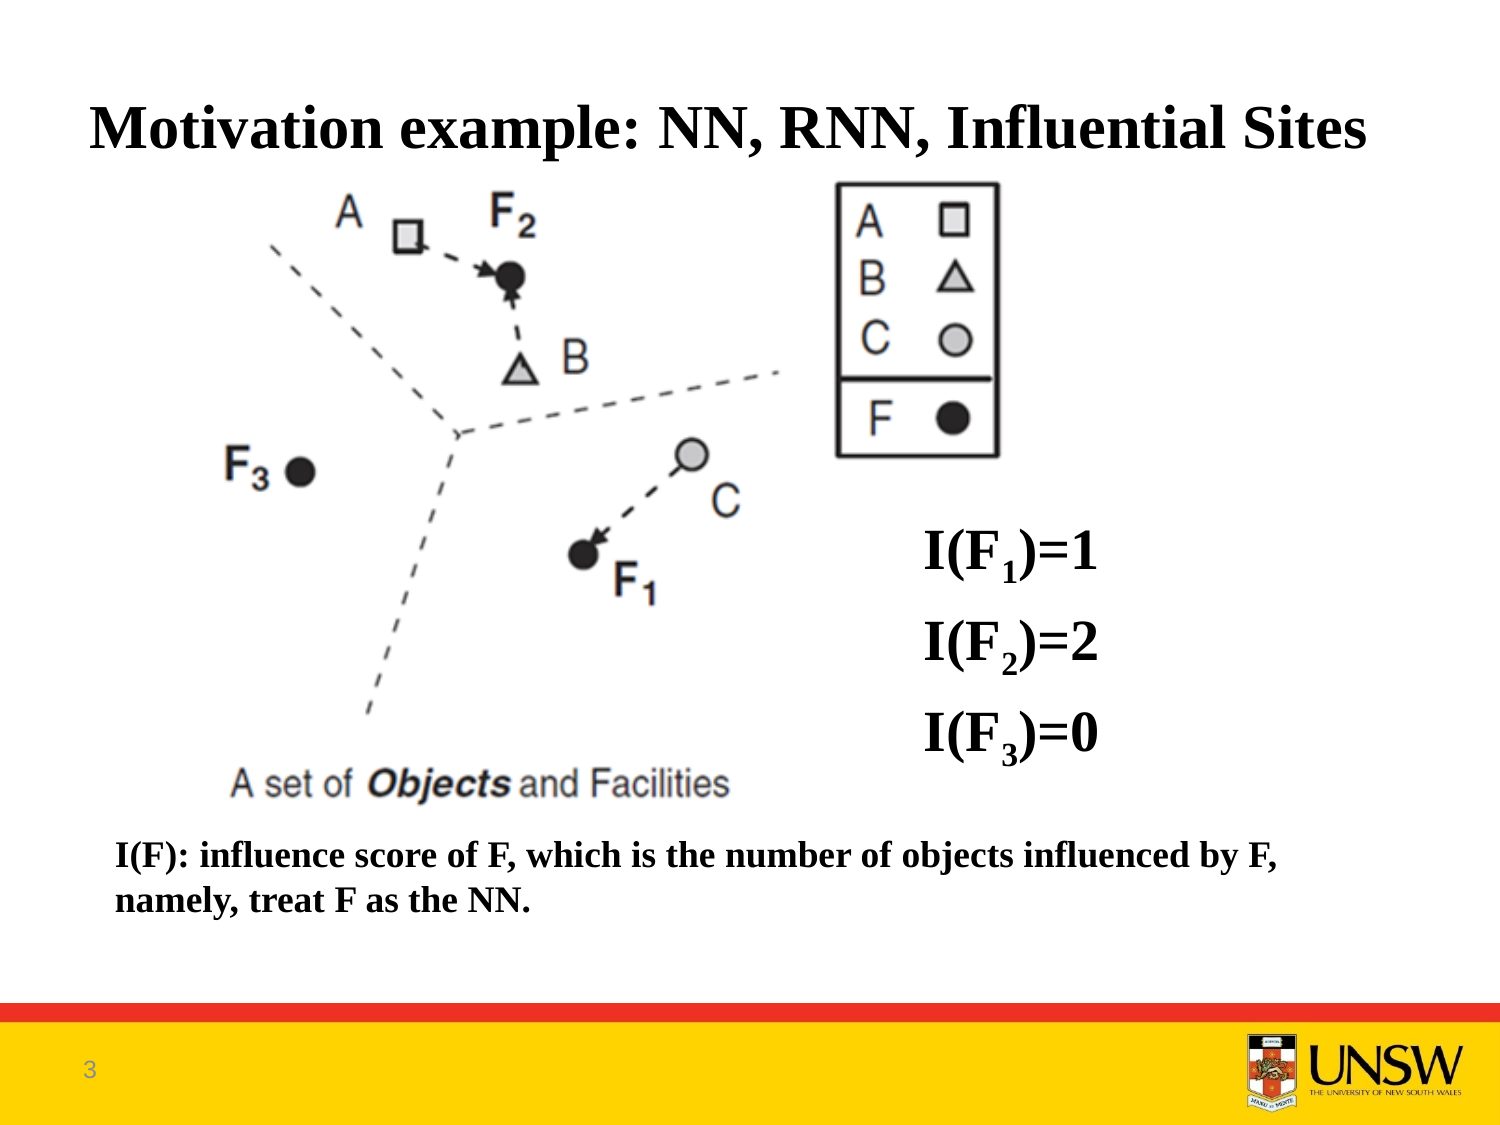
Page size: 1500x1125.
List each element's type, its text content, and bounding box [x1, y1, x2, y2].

title Motivation example: NN, RNN, Influential Sites [75, 78, 1425, 209]
picture [206, 172, 1034, 814]
text_box I(F): influence score of F, which is the number of objects influenced by F, namely, treat F as the NN. [100, 822, 1365, 927]
picture [0, 1003, 1500, 1125]
slide_number 2 [41, 1042, 113, 1094]
text_box I(F1)=1 I(F2)=2 I(F3)=0 [1039, 503, 1228, 781]
